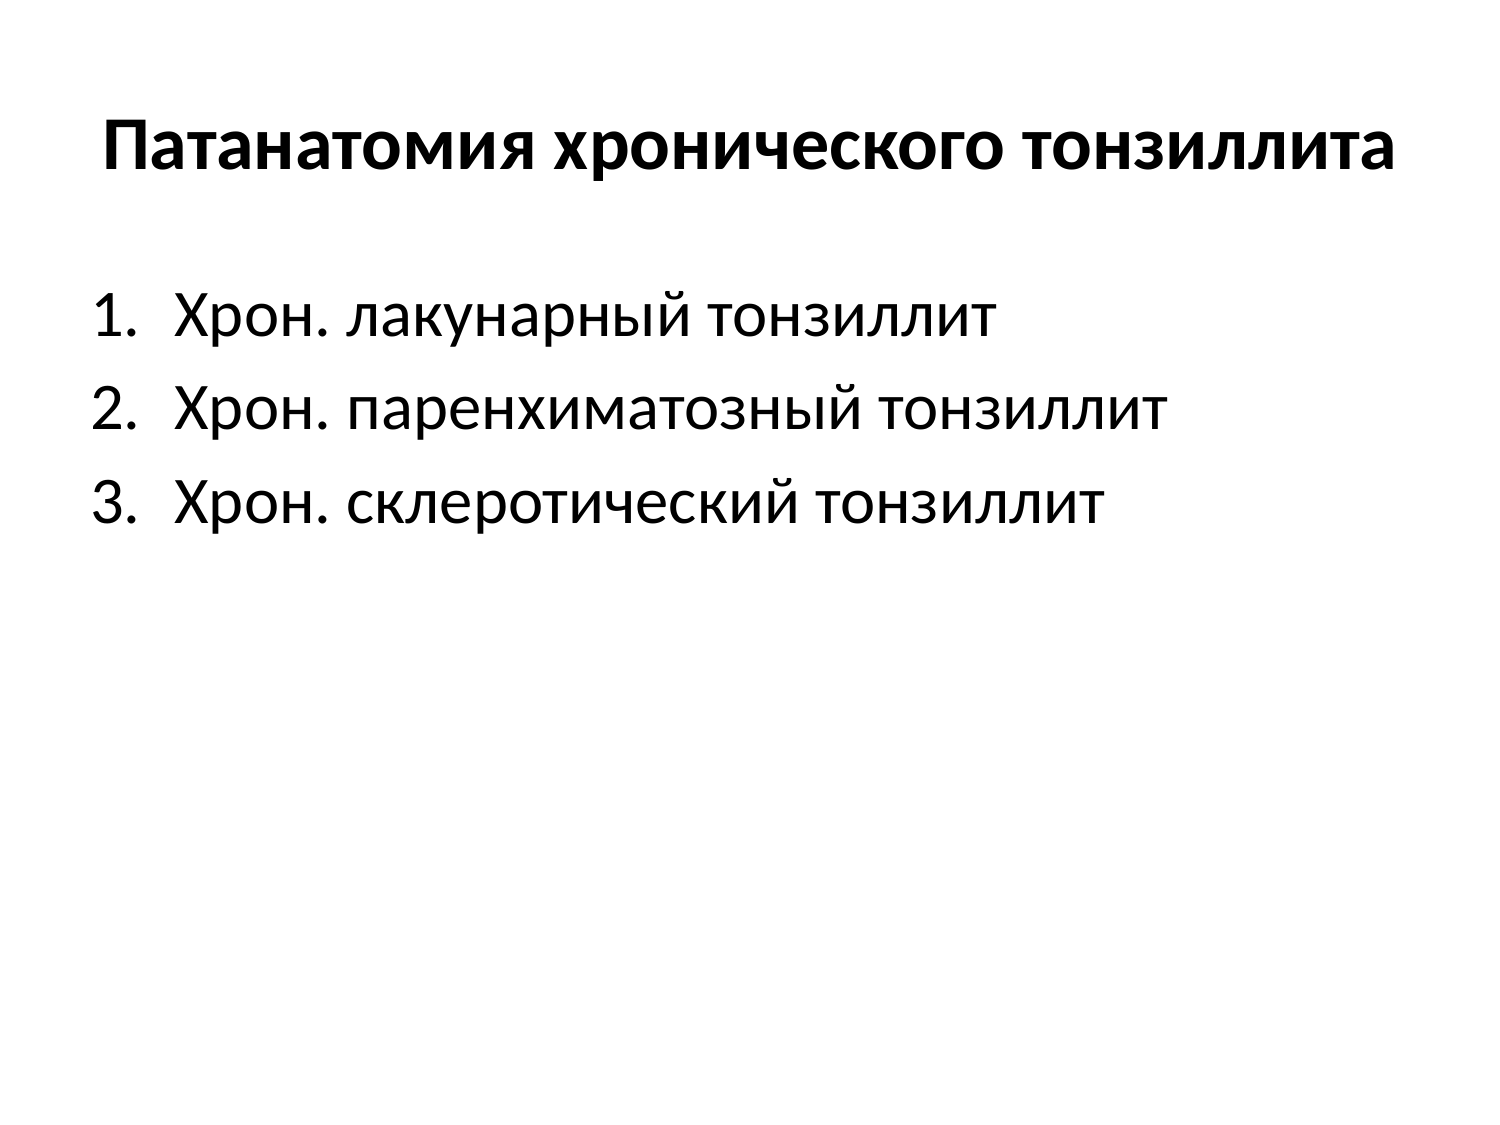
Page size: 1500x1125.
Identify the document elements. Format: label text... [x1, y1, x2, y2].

list Хрон. лакунарный тонзиллит Хрон. паренхиматозный тонзиллит Хрон. склеротический тонзиллит [75, 262, 1425, 1005]
title Патанатомия хронического тонзиллита [75, 45, 1425, 233]
